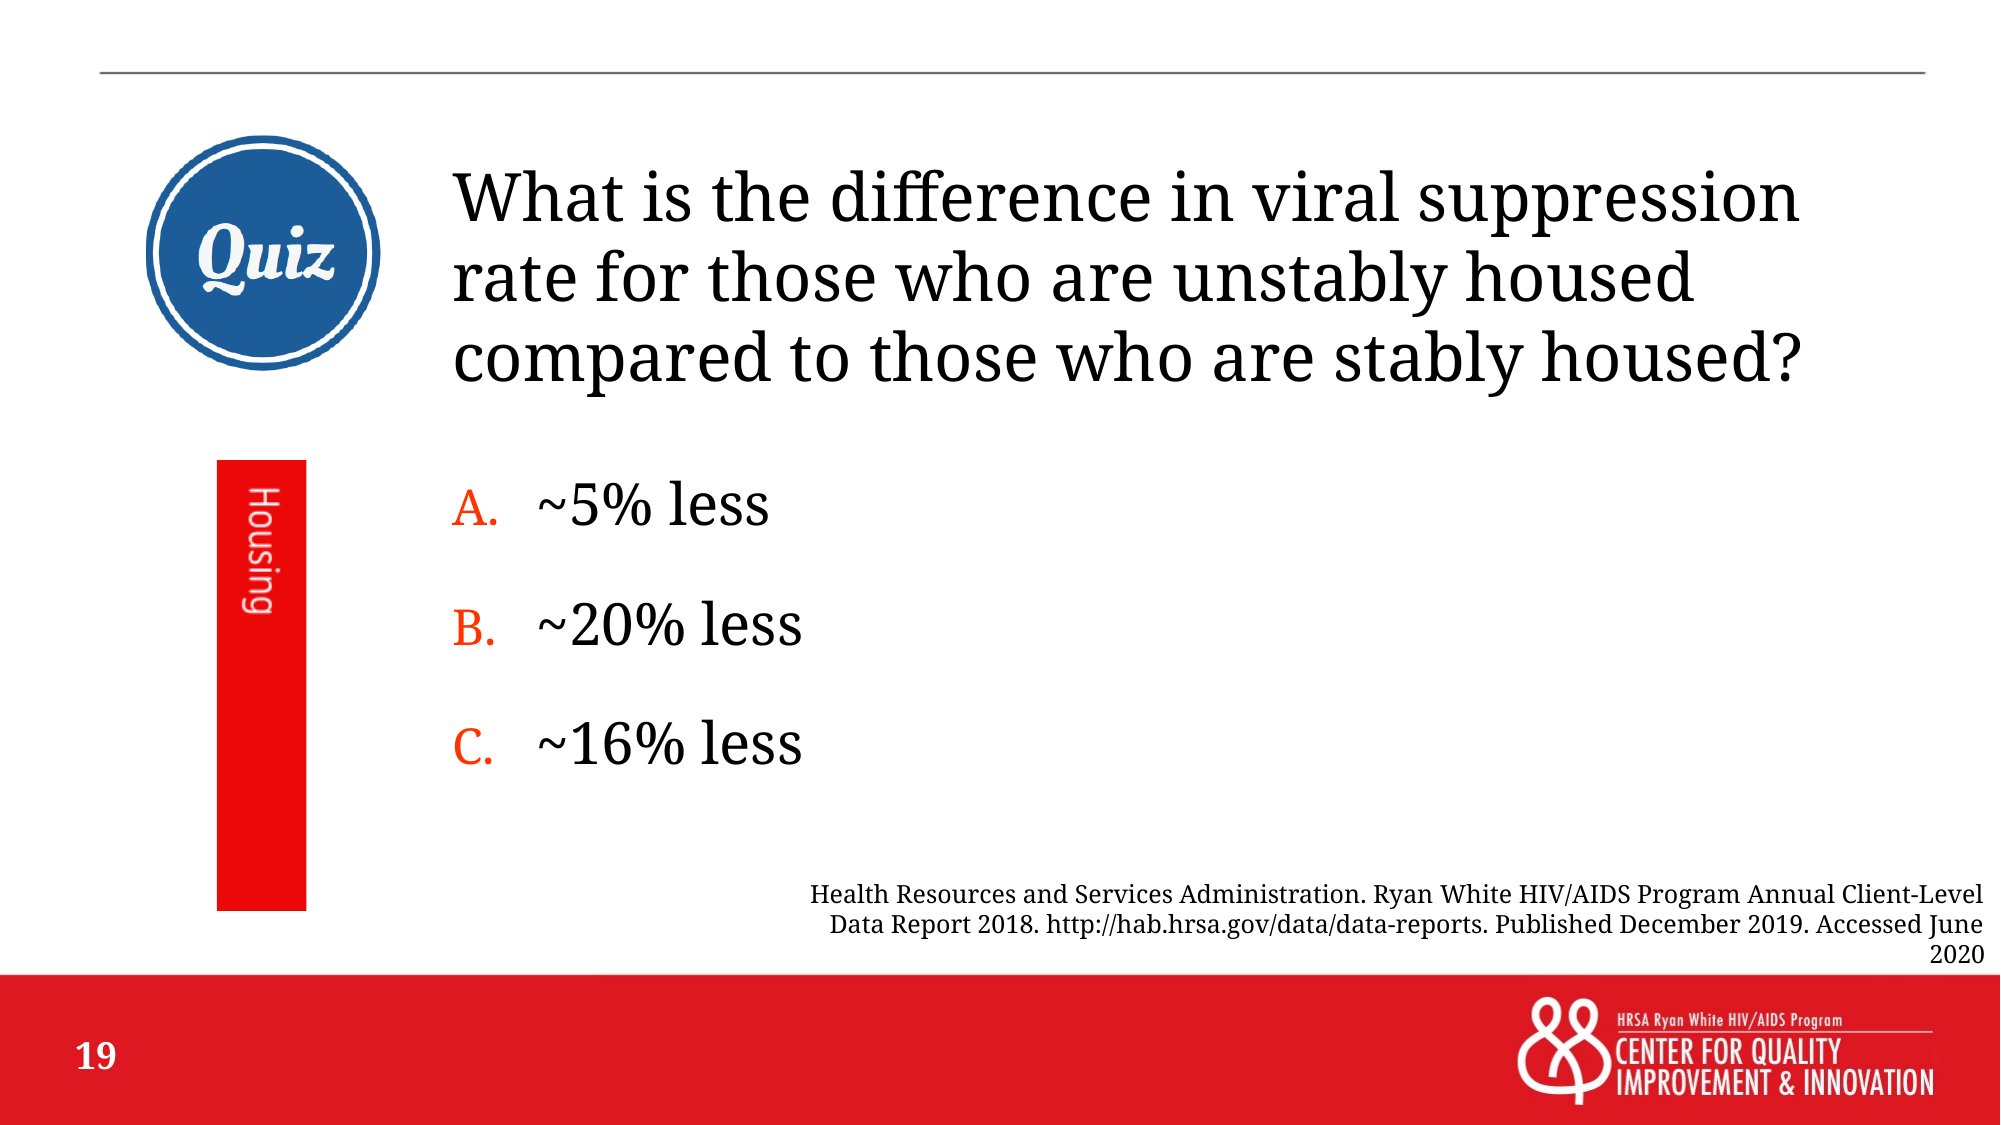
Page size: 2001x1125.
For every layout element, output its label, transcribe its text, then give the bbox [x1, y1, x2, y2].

picture [0, 0, 2000, 1125]
text_box ~5% less ~20% less ~16% less [437, 460, 1359, 881]
text_box Health Resources and Services Administration. Ryan White HIV/AIDS Program Annual Client-Level Data Report 2018. http://hab.hrsa.gov/data/data-reports. Published December 2019. Accessed June 2020 [787, 871, 2000, 976]
text_box What is the difference in viral suppression rate for those who are unstably housed compared to those who are stably housed? [437, 147, 1863, 480]
